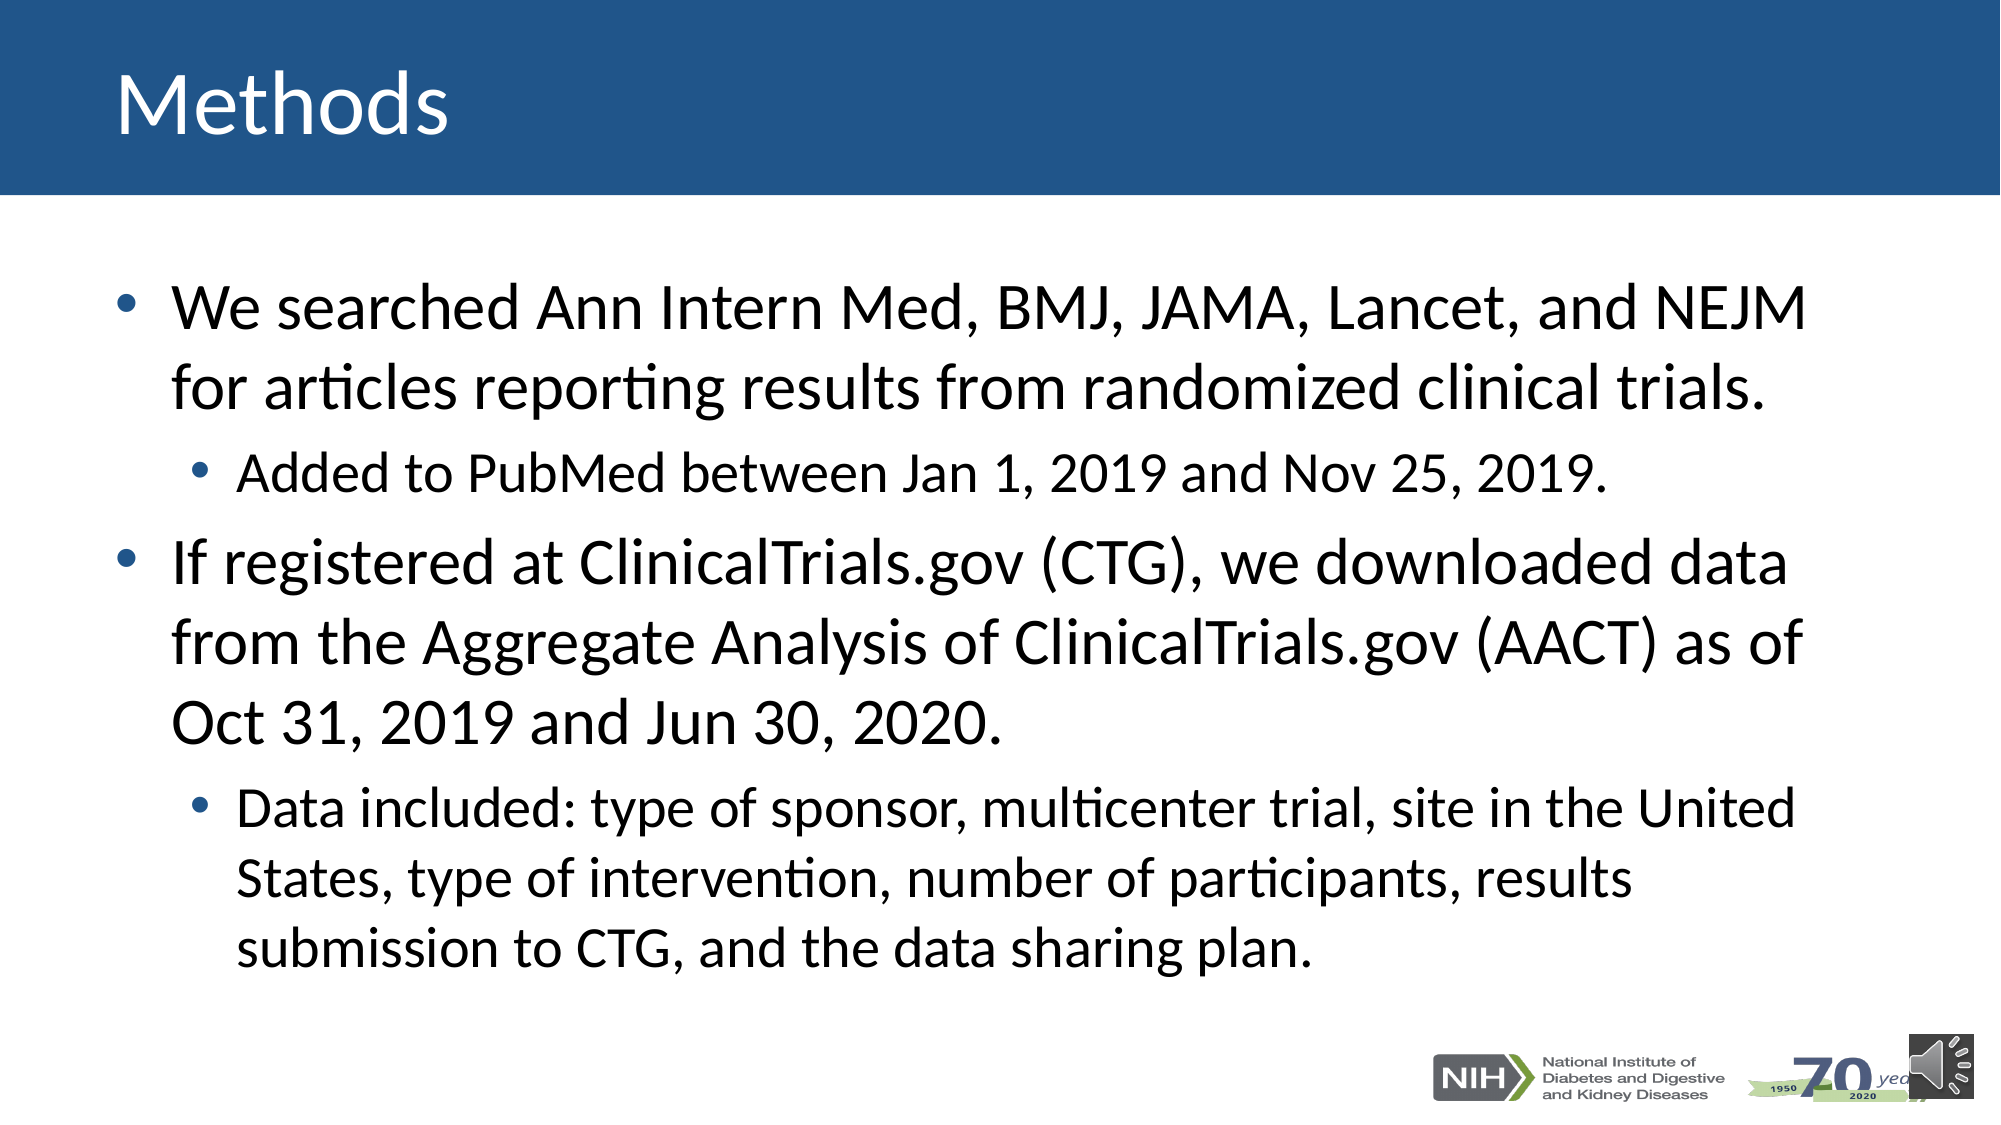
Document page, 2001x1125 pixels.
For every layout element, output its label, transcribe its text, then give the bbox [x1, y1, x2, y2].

title Methods [99, 22, 1900, 173]
list We searched Ann Intern Med, BMJ, JAMA, Lancet, and NEJM for articles reporting results from randomized clinical trials. Added to PubMed between Jan 1, 2019 and Nov 25, 2019. If registered at ClinicalTrials.gov (CTG), we downloaded data from the Aggregate Analysis of ClinicalTrials.gov (AACT) as of Oct 31, 2019 and Jun 30, 2020. Data included: type of sponsor, multicenter trial, site in the United States, type of intervention, number of participants, results submission to CTG, and the data sharing plan. [99, 254, 1900, 1005]
picture [1908, 1033, 1976, 1101]
